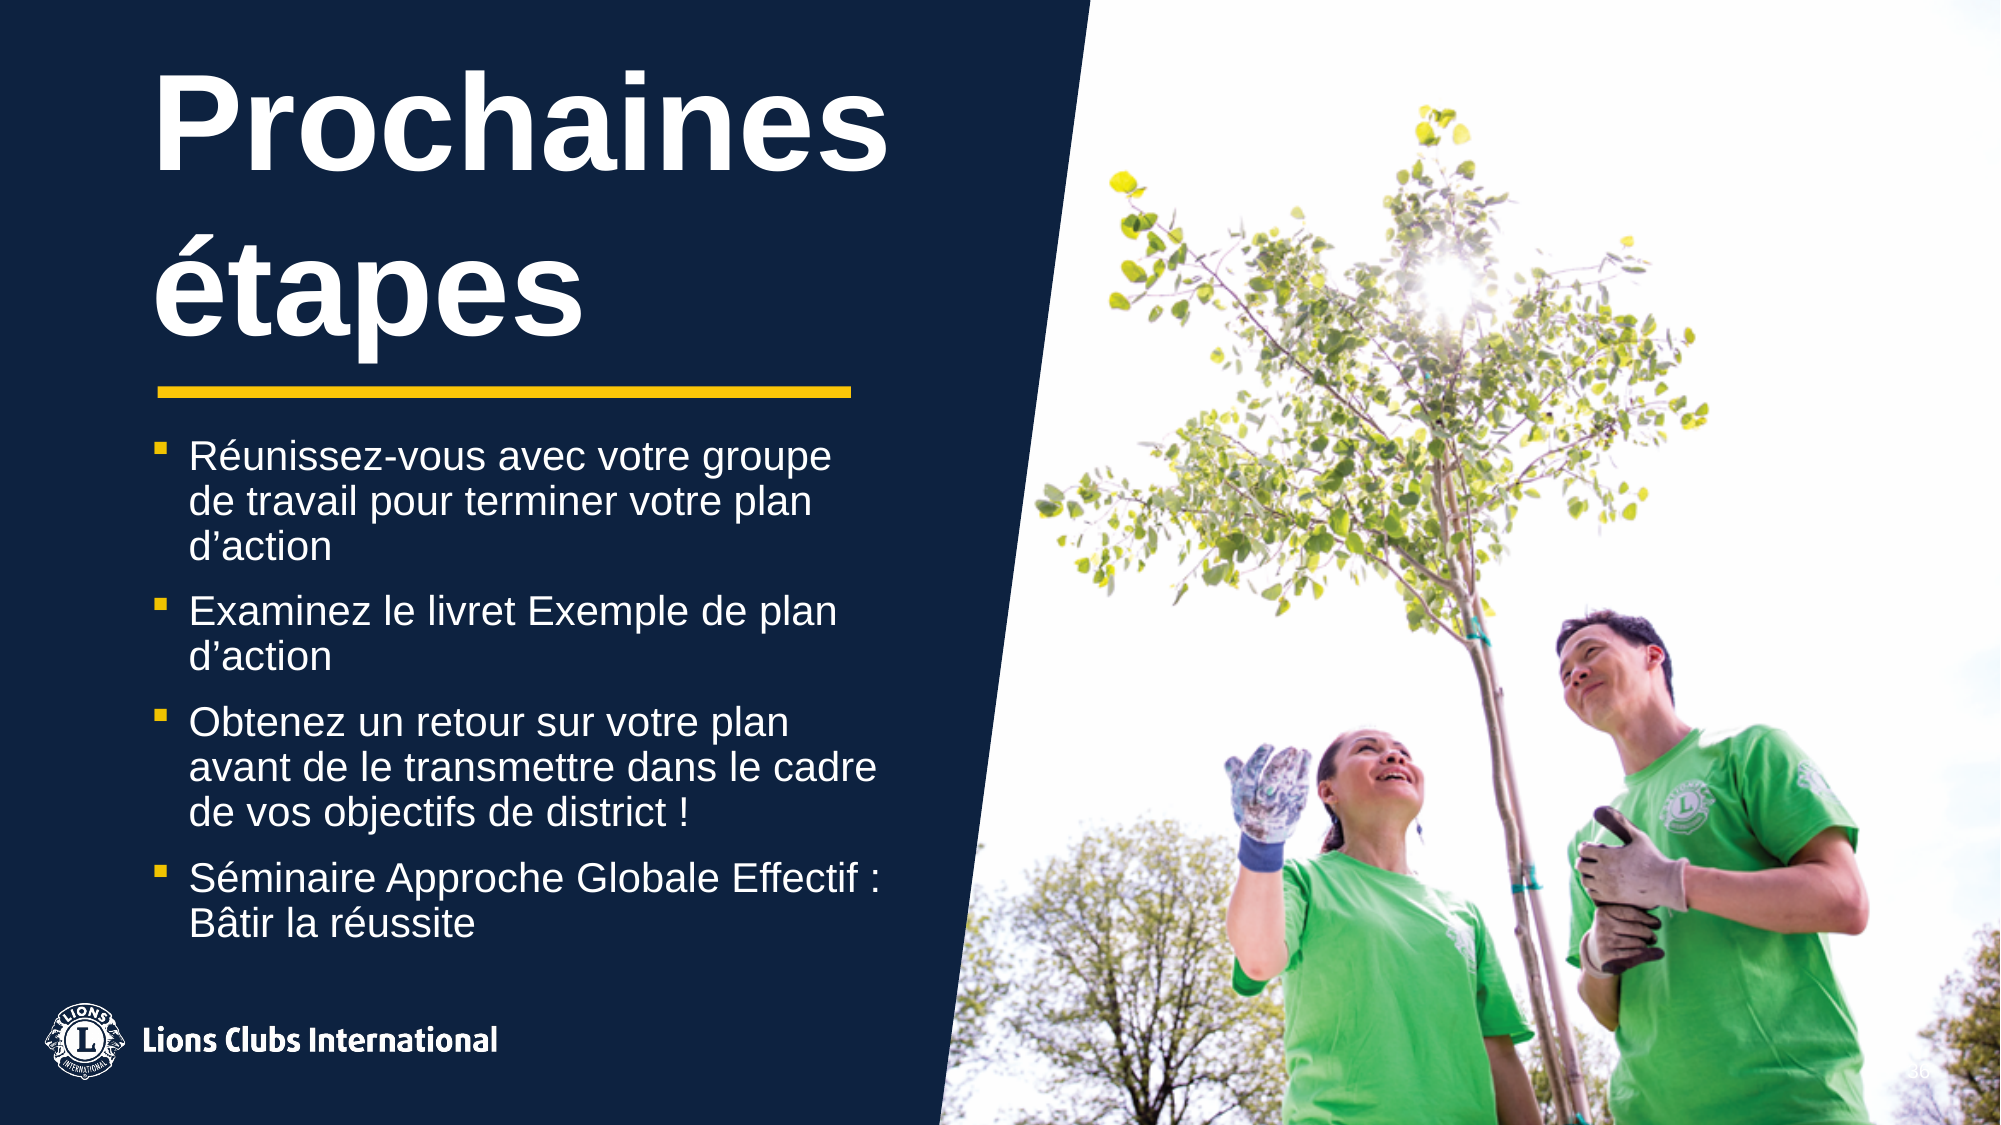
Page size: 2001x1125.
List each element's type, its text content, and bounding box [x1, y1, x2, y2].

text_box [157, 386, 852, 398]
picture [44, 1003, 497, 1080]
text_box [0, 0, 898, 1125]
picture [898, 0, 2000, 1125]
text_box Prochaines étapes [136, 26, 898, 193]
text_box Réunissez-vous avec votre groupe de travail pour terminer votre plan d’action Examinez le livret Exemple de plan d’action Obtenez un retour sur votre plan avant de le transmettre dans le cadre de vos objectifs de district ! Séminaire Approche Globale Effectif : Bâtir la réussite [136, 426, 898, 940]
